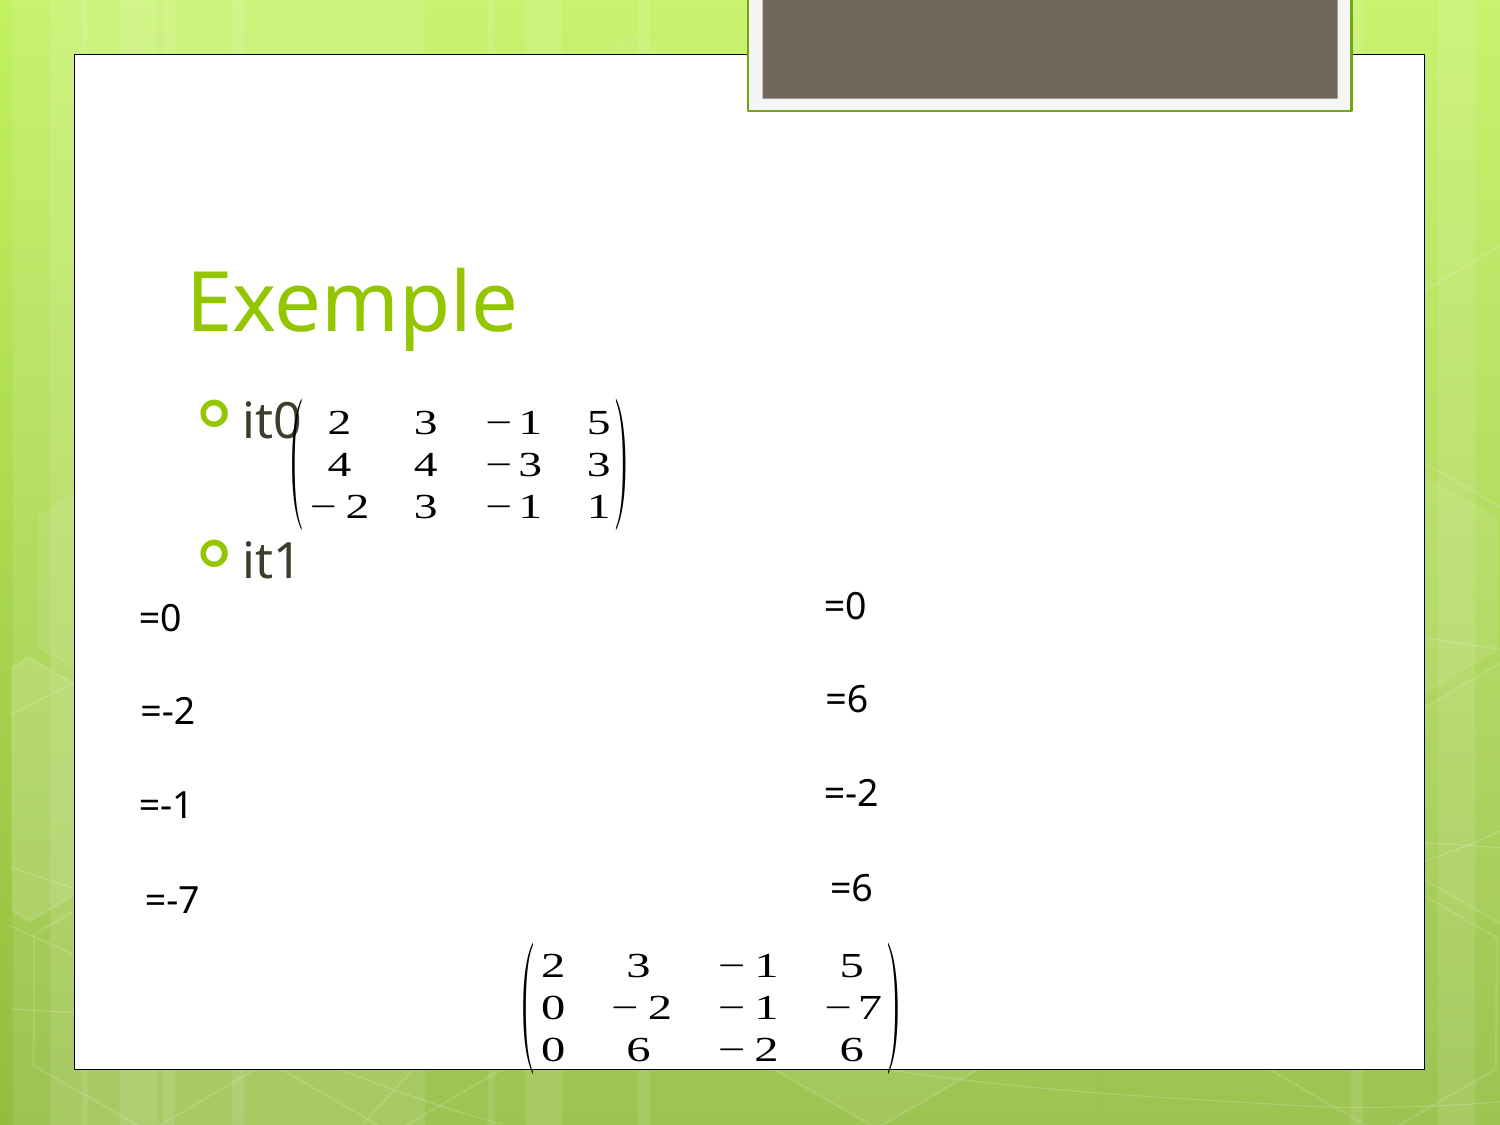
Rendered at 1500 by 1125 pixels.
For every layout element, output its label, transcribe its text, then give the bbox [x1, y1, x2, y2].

title Exemple [171, 168, 1324, 357]
list it0 it1 [171, 381, 1283, 681]
